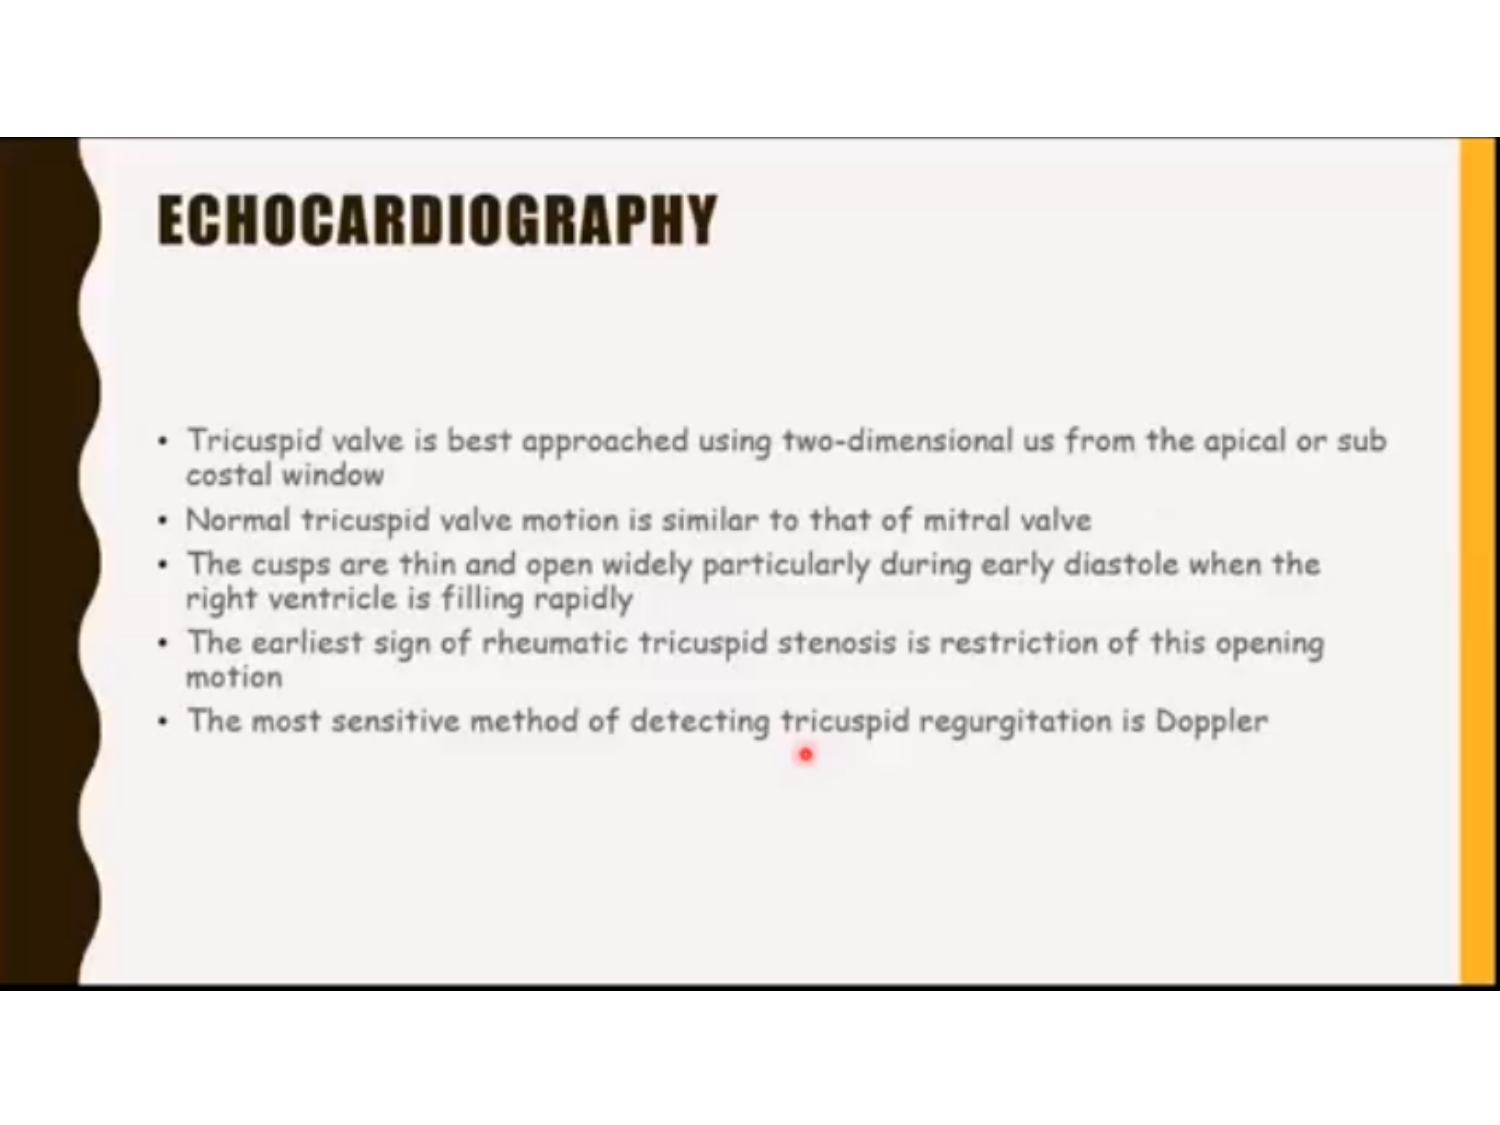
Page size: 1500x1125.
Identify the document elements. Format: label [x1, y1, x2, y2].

picture [0, 137, 1500, 991]
